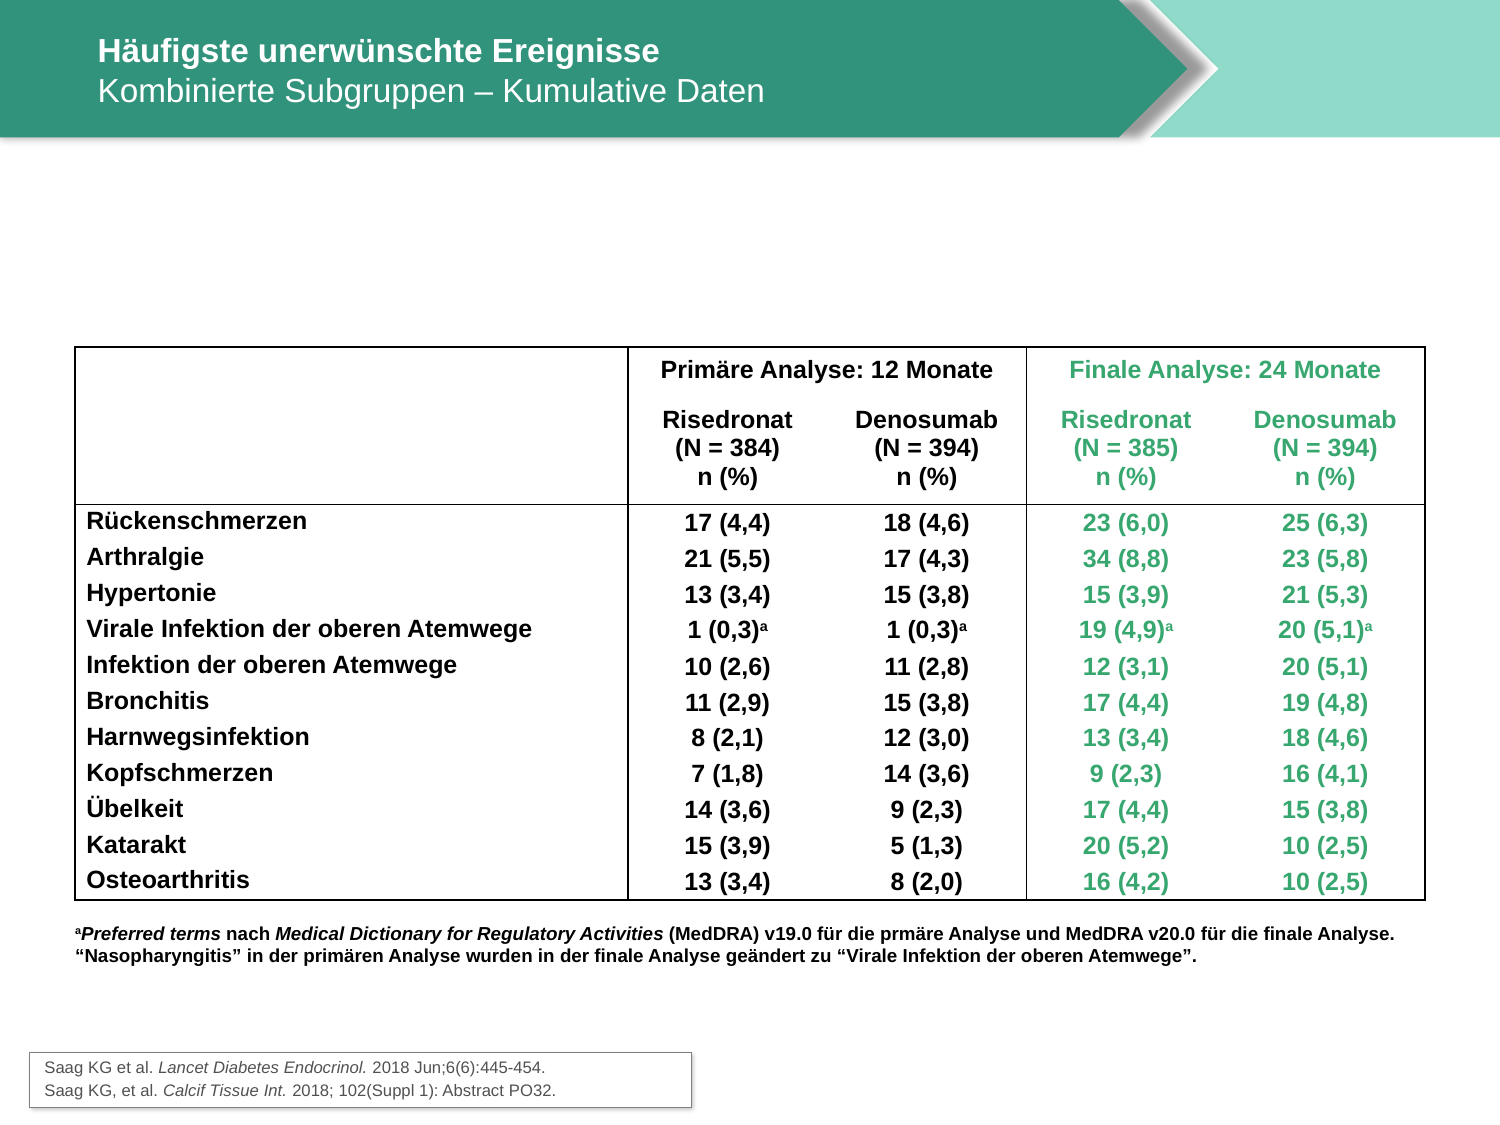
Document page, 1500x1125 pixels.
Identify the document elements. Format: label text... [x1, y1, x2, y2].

text_box Saag KG et al. Lancet Diabetes Endocrinol. 2018 Jun;6(6):445-454. Saag KG, et al. Calcif Tissue Int. 2018; 102(Suppl 1): Abstract PO32. [29, 1051, 691, 1108]
table_cell 23 (6,0) [1027, 505, 1226, 540]
table_cell 15 (3,9) [629, 828, 827, 864]
table_cell 17 (4,4) [629, 505, 827, 540]
table_cell 19 (4,8) [1226, 684, 1424, 720]
table_cell 15 (3,9) [1027, 576, 1226, 612]
table_cell 10 (2,5) [1226, 864, 1424, 899]
table_cell 11 (2,9) [629, 684, 827, 720]
table_cell 9 (2,3) [827, 792, 1026, 828]
table_cell 8 (2,1) [629, 720, 827, 756]
table_header [76, 348, 627, 504]
table_cell 20 (5,1)a [1226, 612, 1424, 648]
table_cell Katarakt [76, 828, 627, 864]
table_cell 23 (5,8) [1226, 540, 1424, 576]
table_cell Denosumab (N = 394) n (%) [1226, 392, 1424, 504]
table_cell Arthralgie [76, 540, 627, 576]
table_cell 13 (3,4) [629, 864, 827, 899]
table_cell 17 (4,4) [1027, 792, 1226, 828]
table_cell 10 (2,5) [1226, 828, 1424, 864]
table_cell 16 (4,1) [1226, 756, 1424, 792]
table_cell 15 (3,8) [1226, 792, 1424, 828]
table_cell Infektion der oberen Atemwege [76, 648, 627, 684]
table_cell 9 (2,3) [1027, 756, 1226, 792]
table_cell 12 (3,1) [1027, 648, 1226, 684]
table_cell 21 (5,5) [629, 540, 827, 576]
table_cell 20 (5,1) [1226, 648, 1424, 684]
table_cell 1 (0,3)a [629, 612, 827, 648]
table_cell 11 (2,8) [827, 648, 1026, 684]
table_cell 15 (3,8) [827, 576, 1026, 612]
table_cell 25 (6,3) [1226, 505, 1424, 540]
table_cell 8 (2,0) [827, 864, 1026, 899]
table_cell 14 (3,6) [629, 792, 827, 828]
table_cell 13 (3,4) [1027, 720, 1226, 756]
table_cell 12 (3,0) [827, 720, 1026, 756]
table_cell 19 (4,9)a [1027, 612, 1226, 648]
table_cell 18 (4,6) [827, 505, 1026, 540]
table_cell Denosumab (N = 394) n (%) [827, 392, 1026, 504]
table_cell 7 (1,8) [629, 756, 827, 792]
text_box aPreferred terms nach Medical Dictionary for Regulatory Activities (MedDRA) v19.0 für die prmäre Analyse und MedDRA v20.0 für die finale Analyse. “Nasopharyngitis” in der primären Analyse wurden in der finale Analyse geändert zu “Virale Infektion der oberen Atemwege”. [74, 914, 1425, 974]
table_cell 10 (2,6) [629, 648, 827, 684]
table_cell Hypertonie [76, 576, 627, 612]
table_header Finale Analyse: 24 Monate [1027, 348, 1424, 392]
table_header Primäre Analyse: 12 Monate [629, 348, 1026, 392]
title Häufigste unerwünschte Ereignisse Kombinierte Subgruppen – Kumulative Daten [82, 18, 1088, 119]
table_cell Kopfschmerzen [76, 756, 627, 792]
table_cell 18 (4,6) [1226, 720, 1424, 756]
table_cell Übelkeit [76, 792, 627, 828]
table_cell Bronchitis [76, 684, 627, 720]
table_cell Harnwegsinfektion [76, 720, 627, 756]
table_cell Virale Infektion der oberen Atemwege [76, 612, 627, 648]
table_cell 34 (8,8) [1027, 540, 1226, 576]
table_cell 5 (1,3) [827, 828, 1026, 864]
table_cell 21 (5,3) [1226, 576, 1424, 612]
table_cell 16 (4,2) [1027, 864, 1226, 899]
table_cell 1 (0,3)a [827, 612, 1026, 648]
table_cell Osteoarthritis [76, 864, 627, 899]
table_cell 14 (3,6) [827, 756, 1026, 792]
table_cell Rückenschmerzen [76, 505, 627, 540]
table_cell 17 (4,3) [827, 540, 1026, 576]
table_cell Risedronat (N = 385) n (%) [1027, 392, 1226, 504]
table_cell 15 (3,8) [827, 684, 1026, 720]
table_cell 17 (4,4) [1027, 684, 1226, 720]
table_cell Risedronat (N = 384) n (%) [629, 392, 827, 504]
table_cell 13 (3,4) [629, 576, 827, 612]
table_cell 20 (5,2) [1027, 828, 1226, 864]
